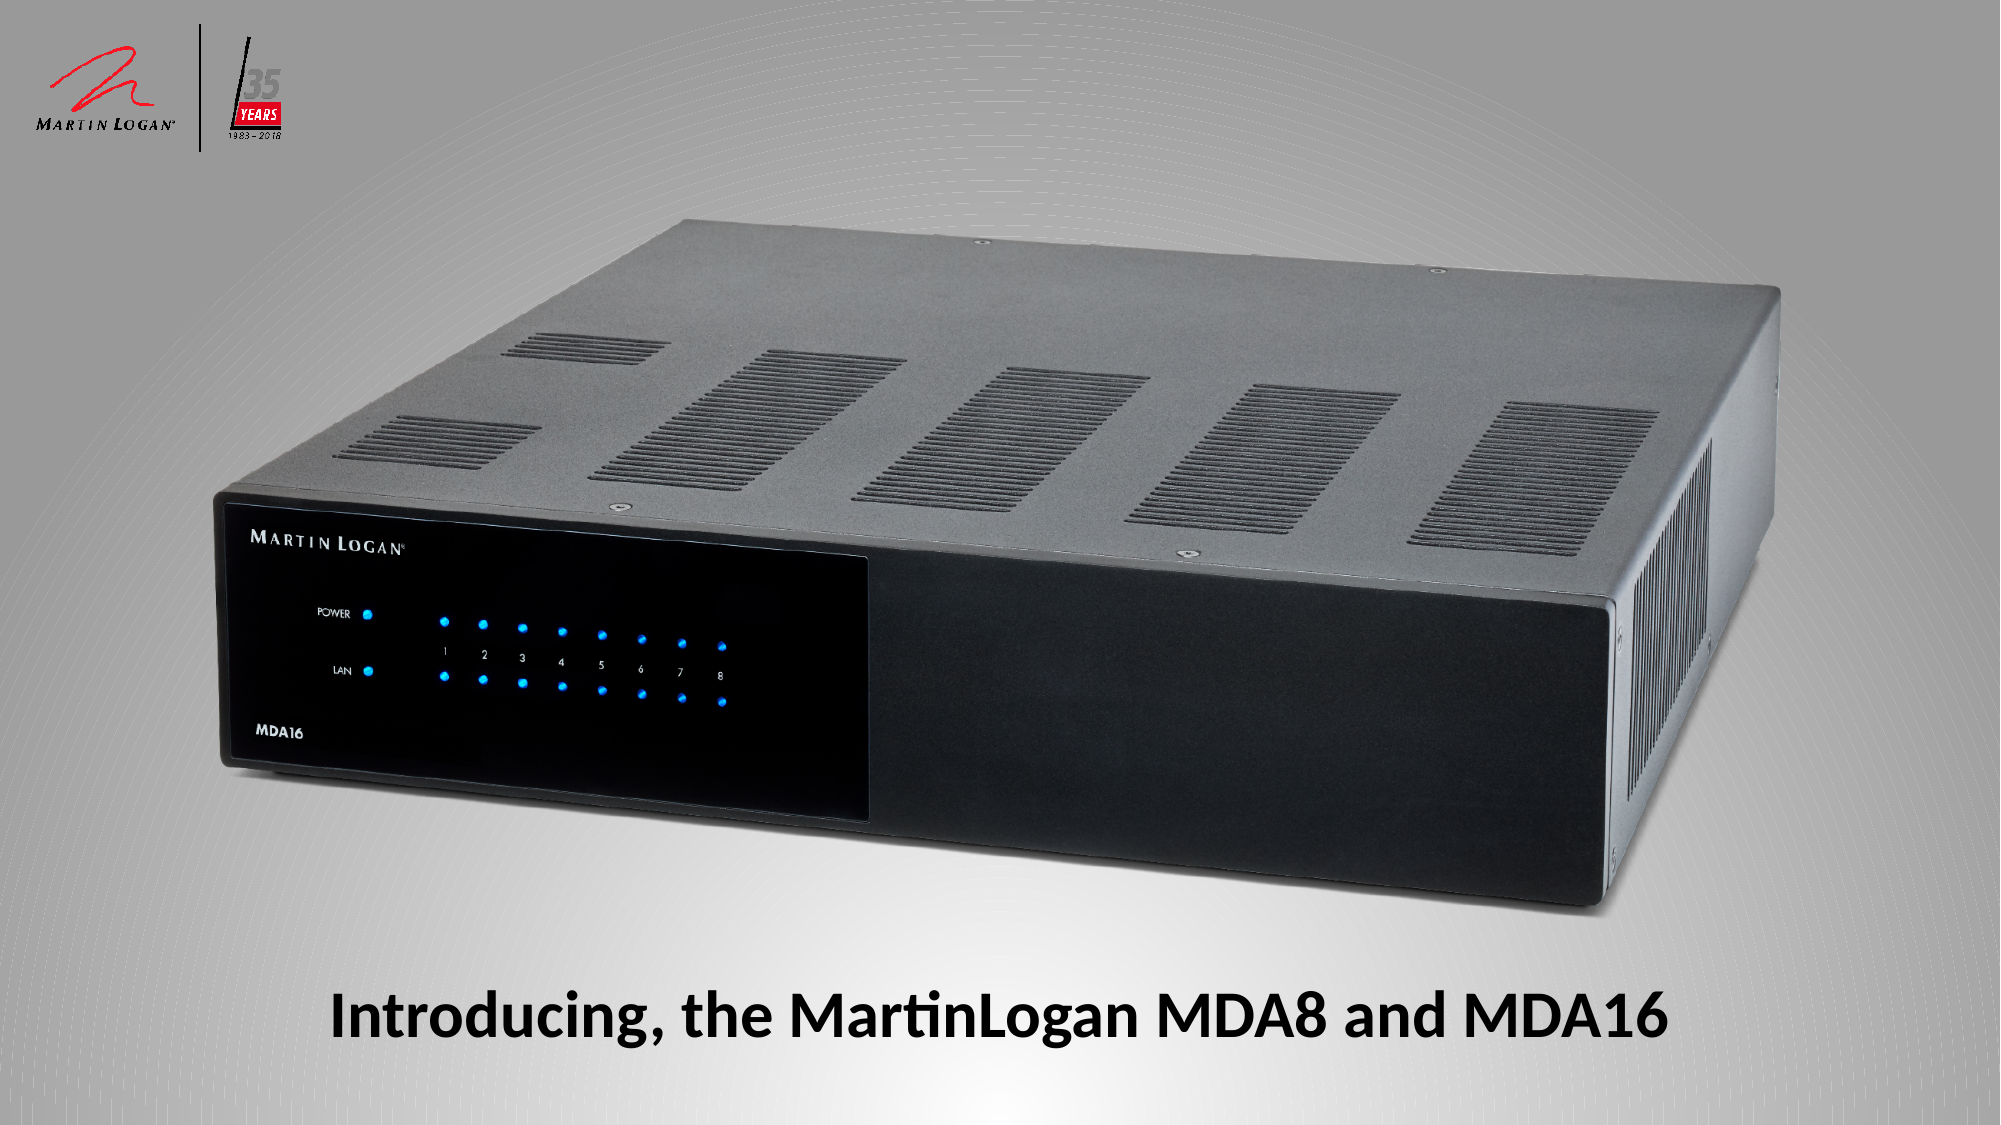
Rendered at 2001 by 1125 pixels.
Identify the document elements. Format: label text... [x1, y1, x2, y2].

text_box Introducing, the MartinLogan MDA8 and MDA16 [259, 963, 1741, 1059]
picture [117, 183, 1883, 937]
picture [0, 0, 316, 176]
